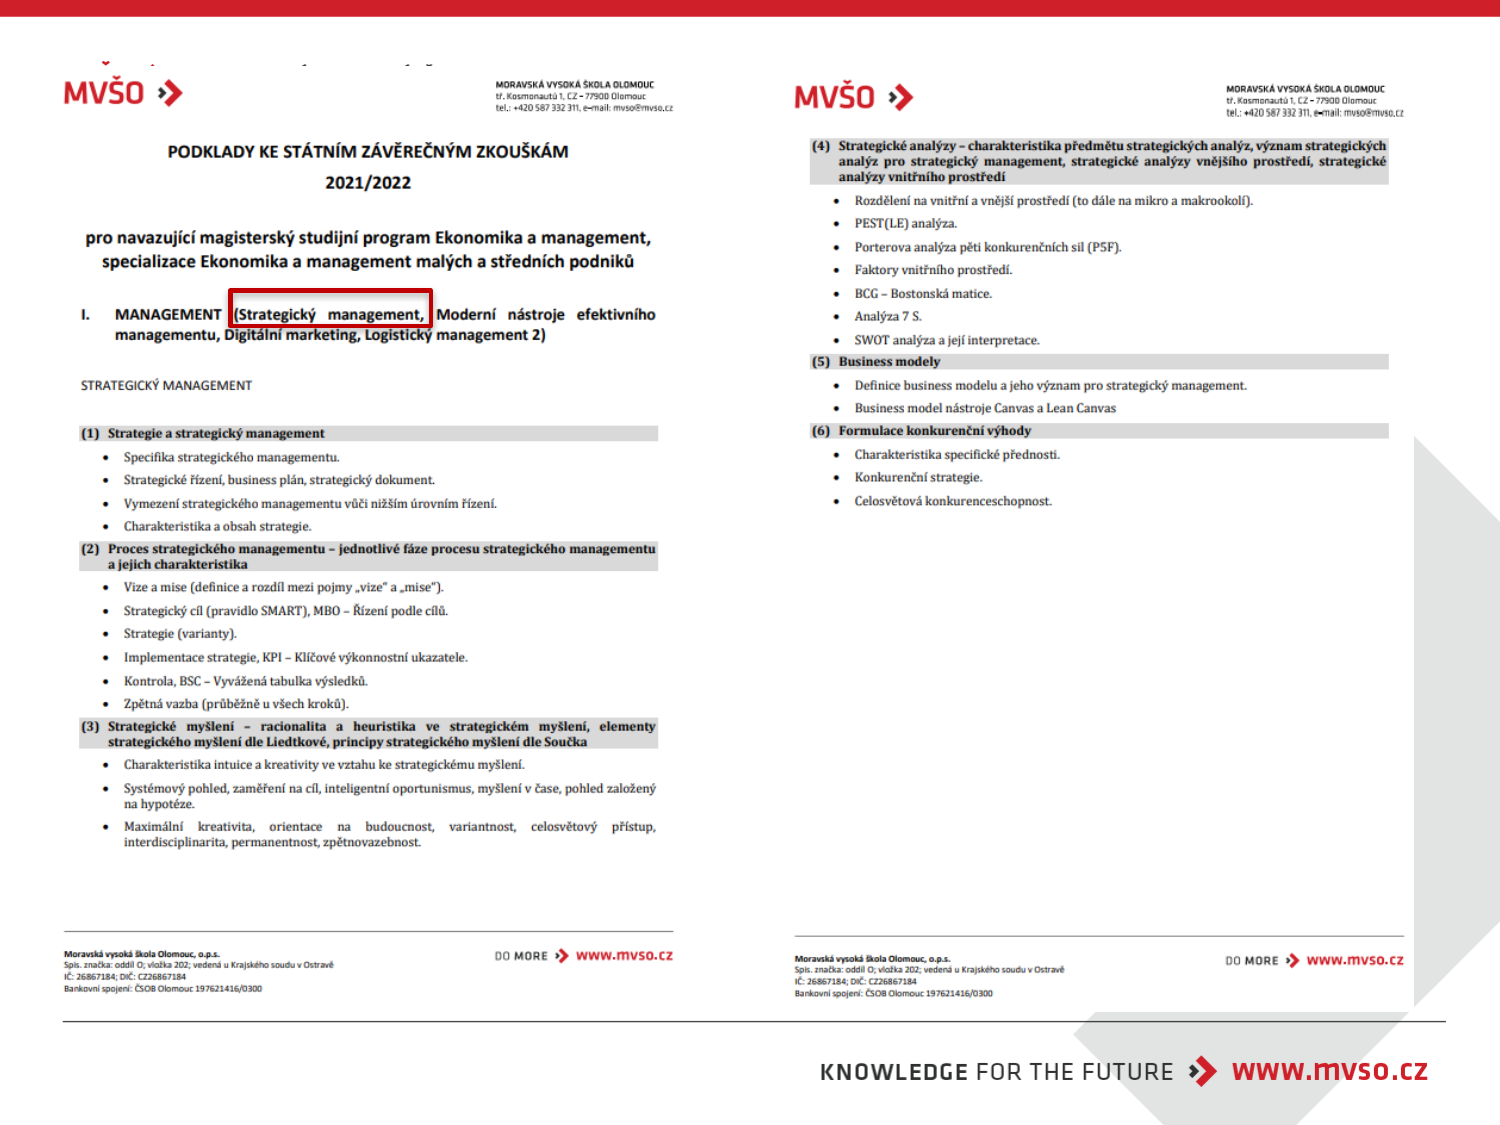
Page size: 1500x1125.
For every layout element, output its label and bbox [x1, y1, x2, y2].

list [52, 66, 694, 1012]
picture [0, 0, 1500, 1125]
